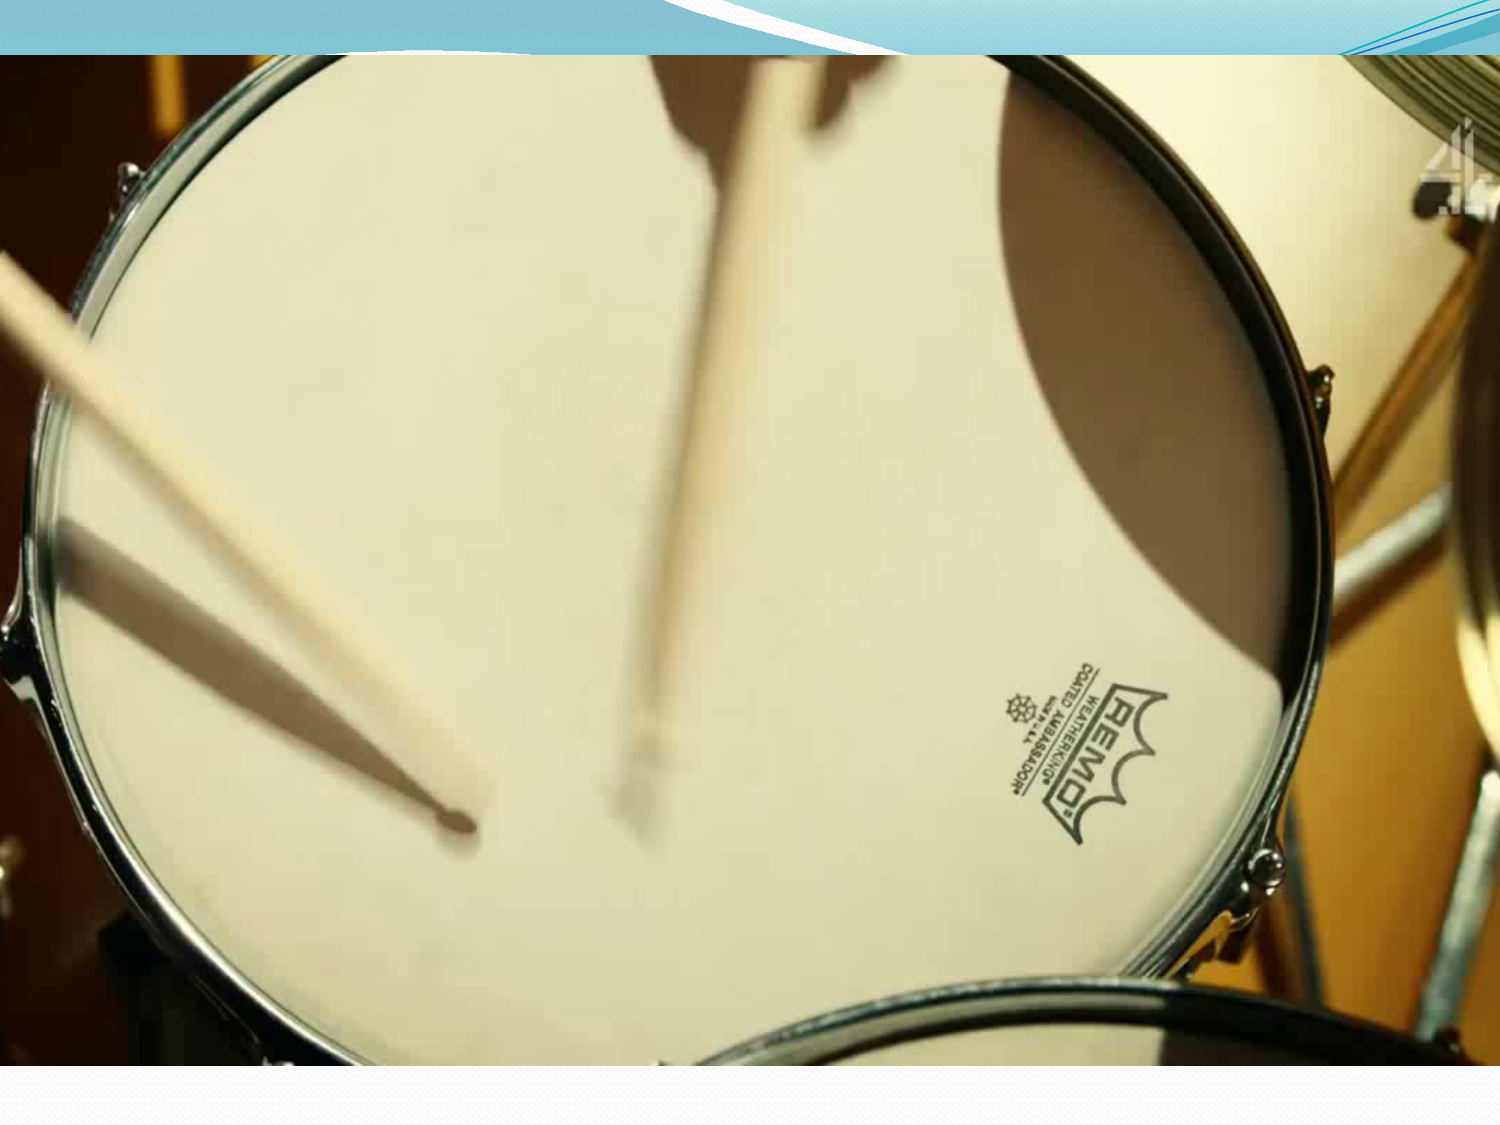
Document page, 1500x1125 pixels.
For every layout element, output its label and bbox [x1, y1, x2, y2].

text_box [0, 54, 1500, 1067]
